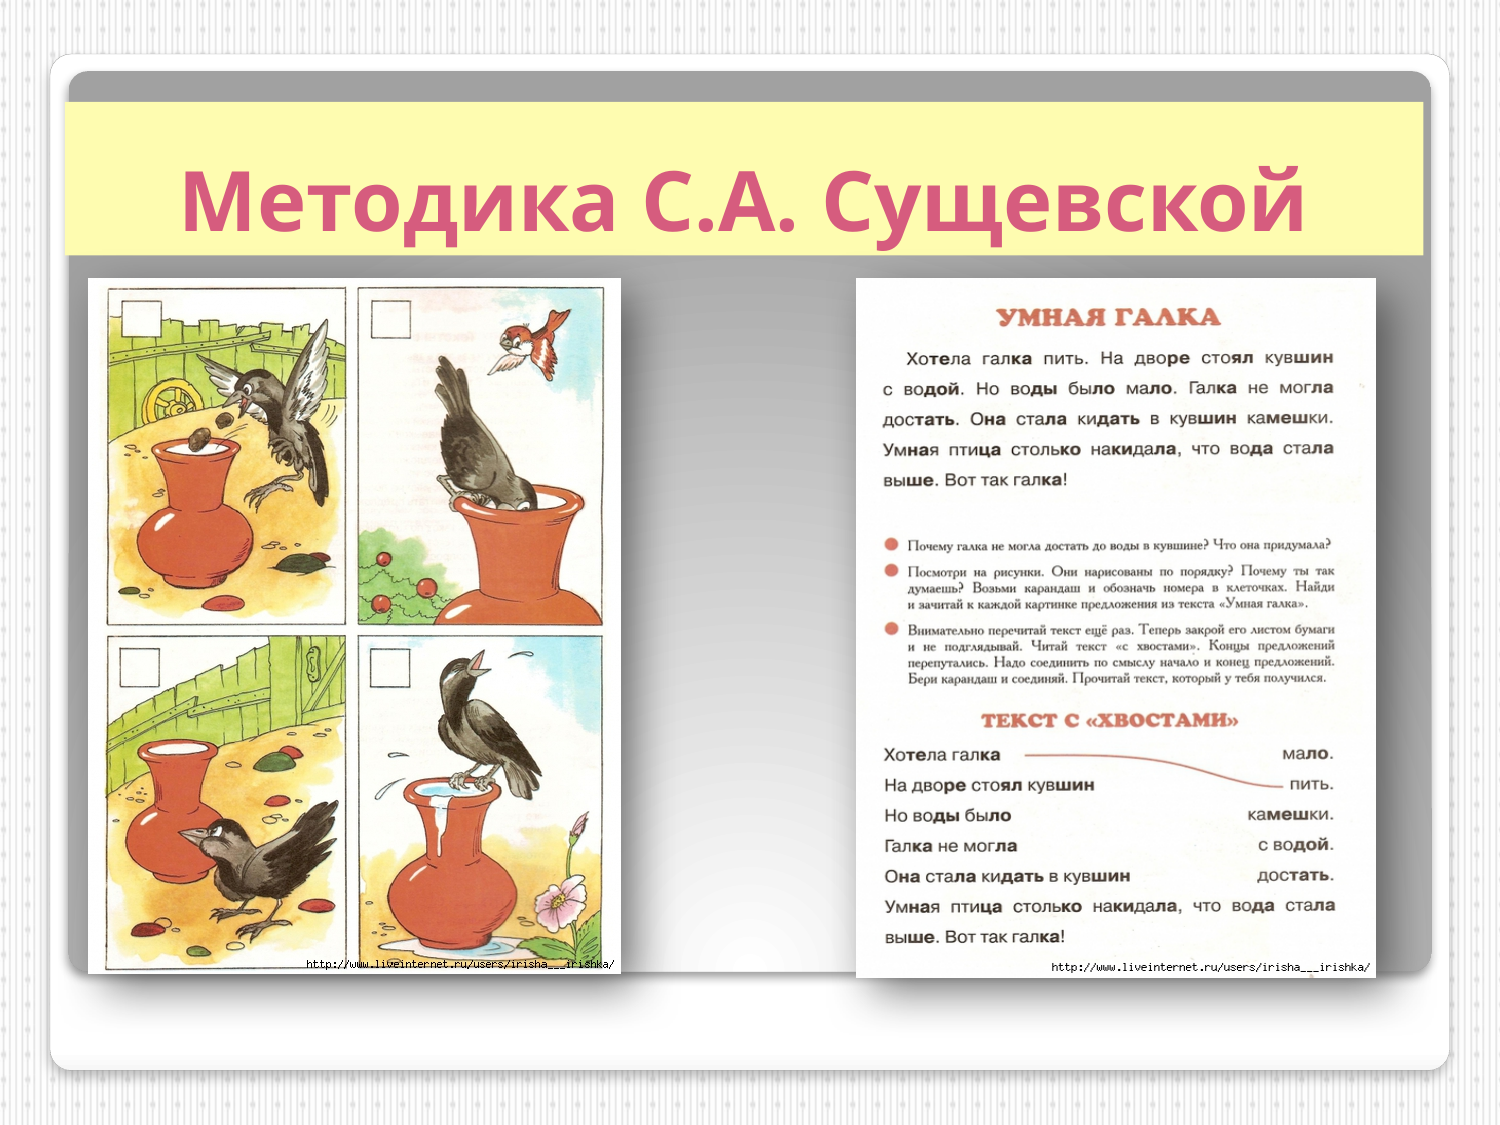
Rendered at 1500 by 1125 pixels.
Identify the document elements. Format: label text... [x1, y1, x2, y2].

title Методика С.А. Сущевской [64, 101, 1424, 256]
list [856, 278, 1377, 978]
picture [88, 278, 621, 974]
